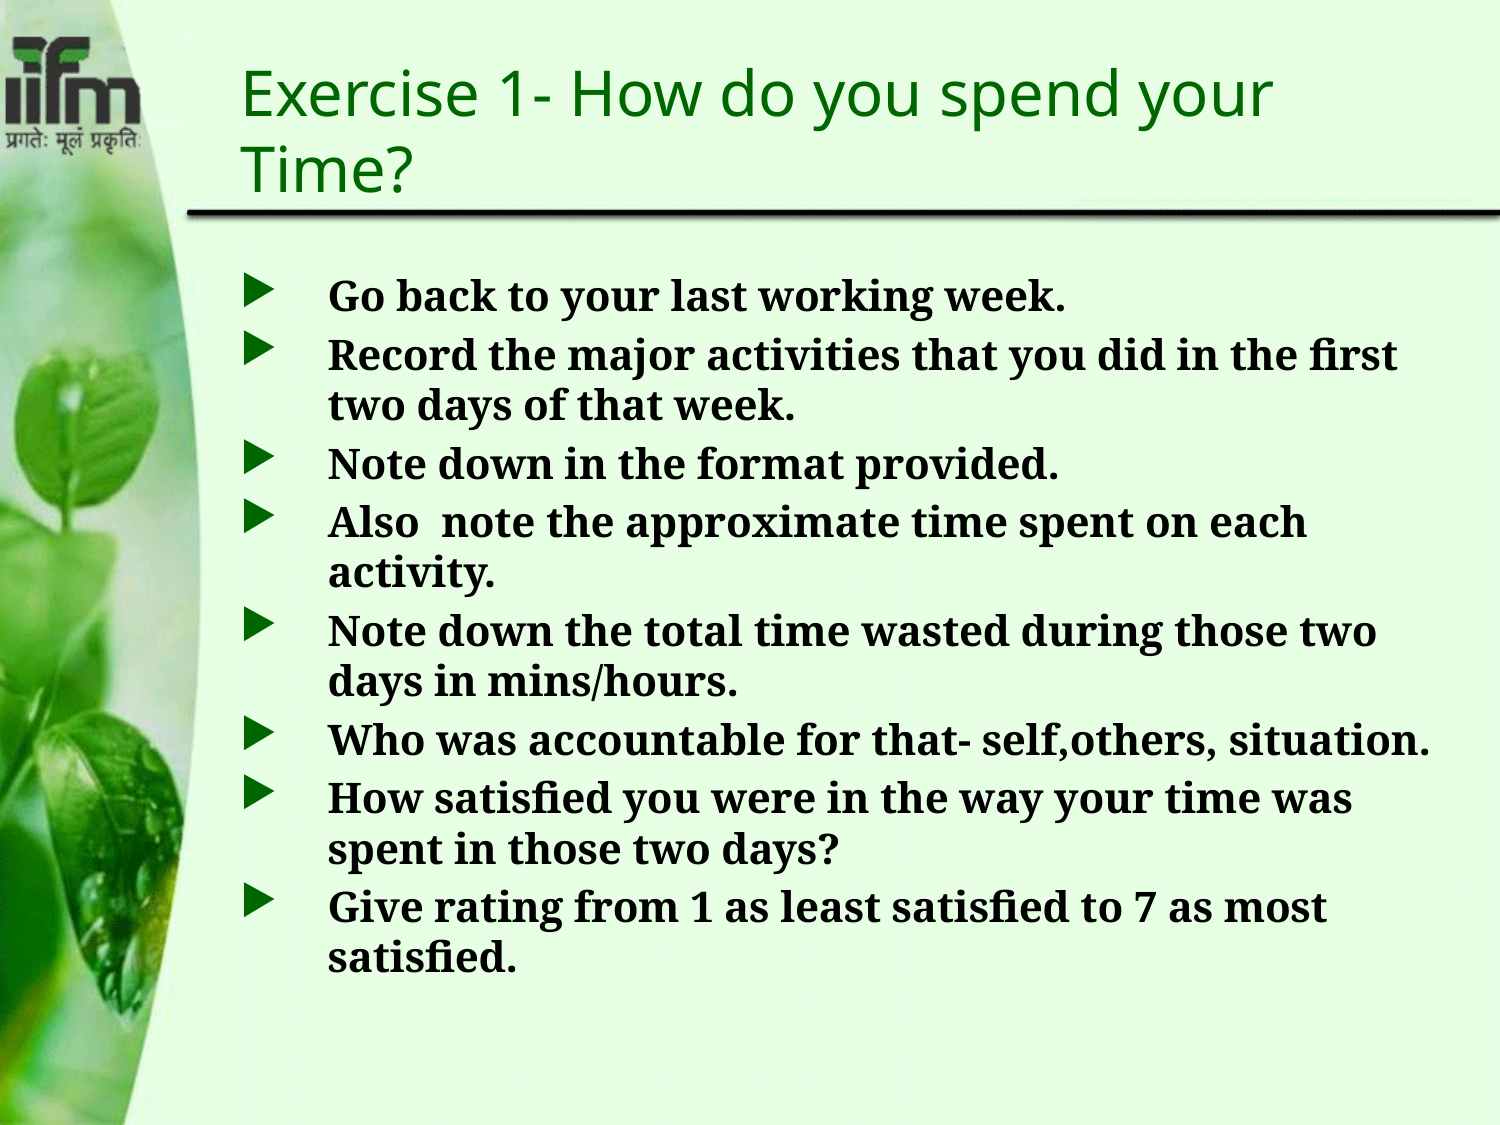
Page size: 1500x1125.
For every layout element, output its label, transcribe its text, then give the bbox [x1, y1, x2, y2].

title Exercise 1- How do you spend your Time? [225, 45, 1450, 213]
list Go back to your last working week. Record the major activities that you did in the first two days of that week. Note down in the format provided. Also note the approximate time spent on each activity. Note down the total time wasted during those two days in mins/hours. Who was accountable for that- self,others, situation. How satisfied you were in the way your time was spent in those two days? Give rating from 1 as least satisfied to 7 as most satisfied. [225, 262, 1450, 1005]
picture [0, 0, 1500, 1125]
